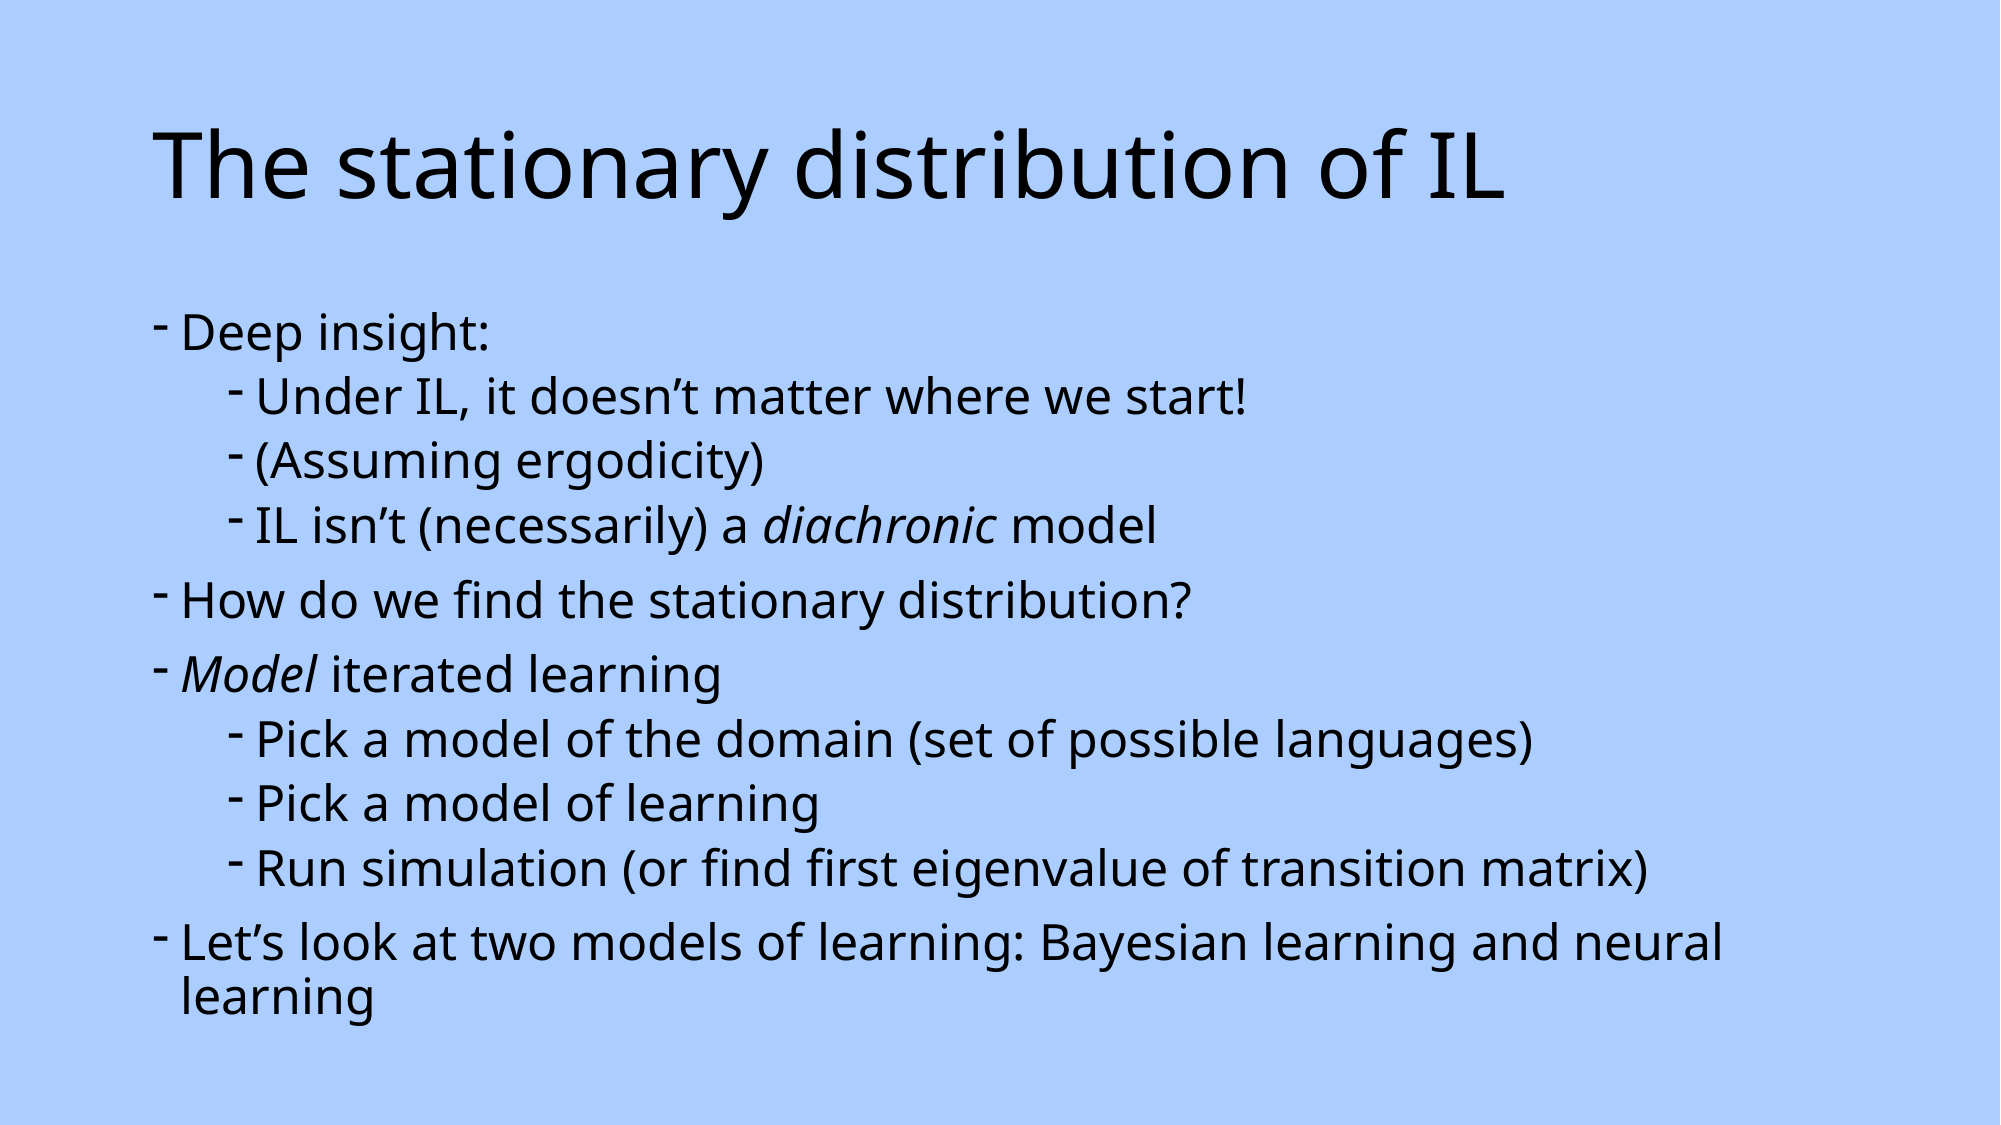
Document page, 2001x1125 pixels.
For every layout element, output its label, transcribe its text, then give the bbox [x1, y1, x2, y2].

list Deep insight: Under IL, it doesn’t matter where we start! (Assuming ergodicity) IL isn’t (necessarily) a diachronic model How do we find the stationary distribution? Model iterated learning Pick a model of the domain (set of possible languages) Pick a model of learning Run simulation (or find first eigenvalue of transition matrix) Let’s look at two models of learning: Bayesian learning and neural learning [137, 299, 1863, 1014]
title The stationary distribution of IL [137, 59, 1863, 278]
